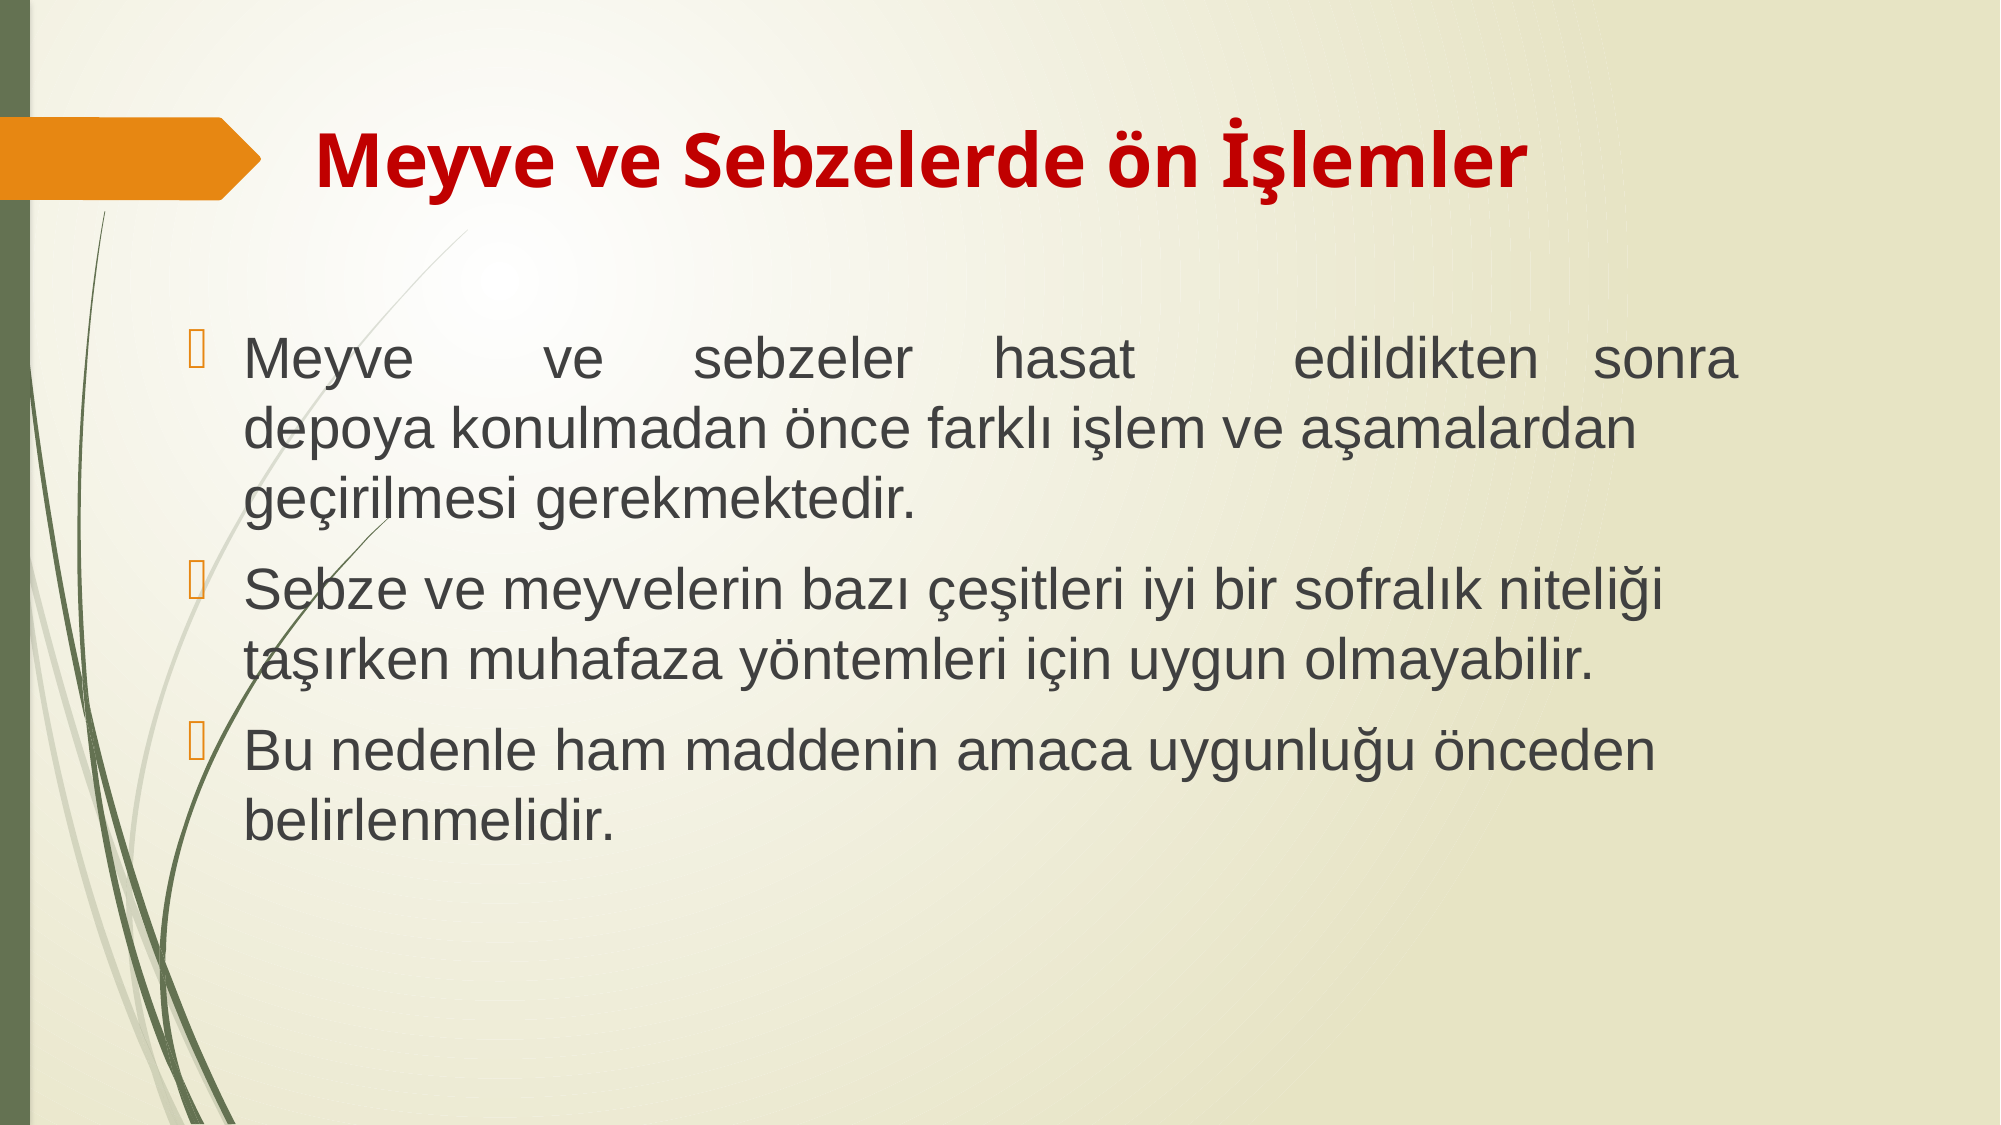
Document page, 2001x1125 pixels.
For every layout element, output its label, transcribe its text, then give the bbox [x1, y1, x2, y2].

list Meyve ve sebzeler hasat edildikten sonra depoya konulmadan önce farklı işlem ve aşamalardan geçirilmesi gerekmektedir. Sebze ve meyvelerin bazı çeşitleri iyi bir sofralık niteliği taşırken muhafaza yöntemleri için uygun olmayabilir. Bu nedenle ham maddenin amaca uygunluğu önceden belirlenmelidir. [172, 312, 1888, 933]
title Meyve ve Sebzelerde ön İşlemler [298, 104, 1761, 217]
